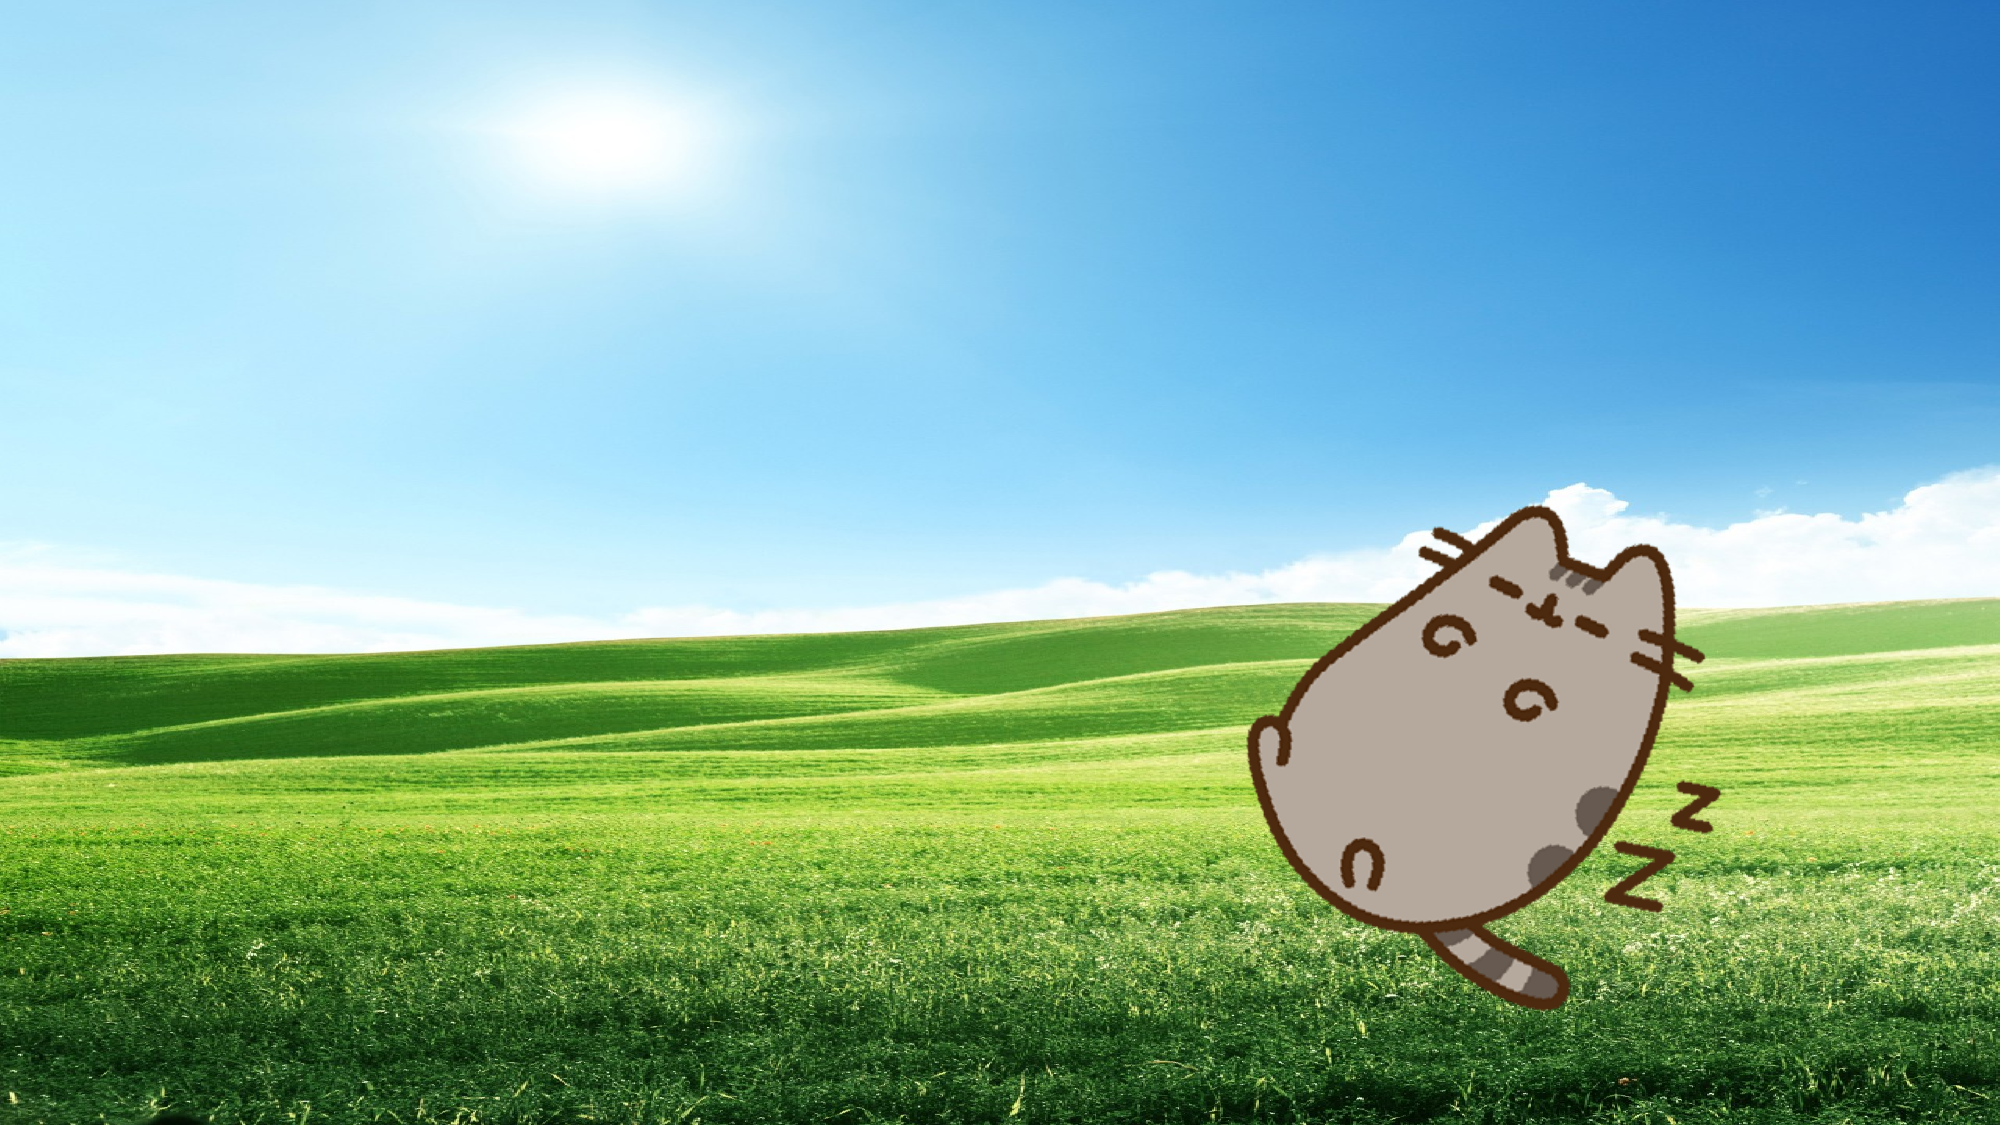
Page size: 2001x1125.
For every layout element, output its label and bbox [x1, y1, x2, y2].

picture [1179, 441, 1804, 1067]
list [0, 0, 2000, 1125]
